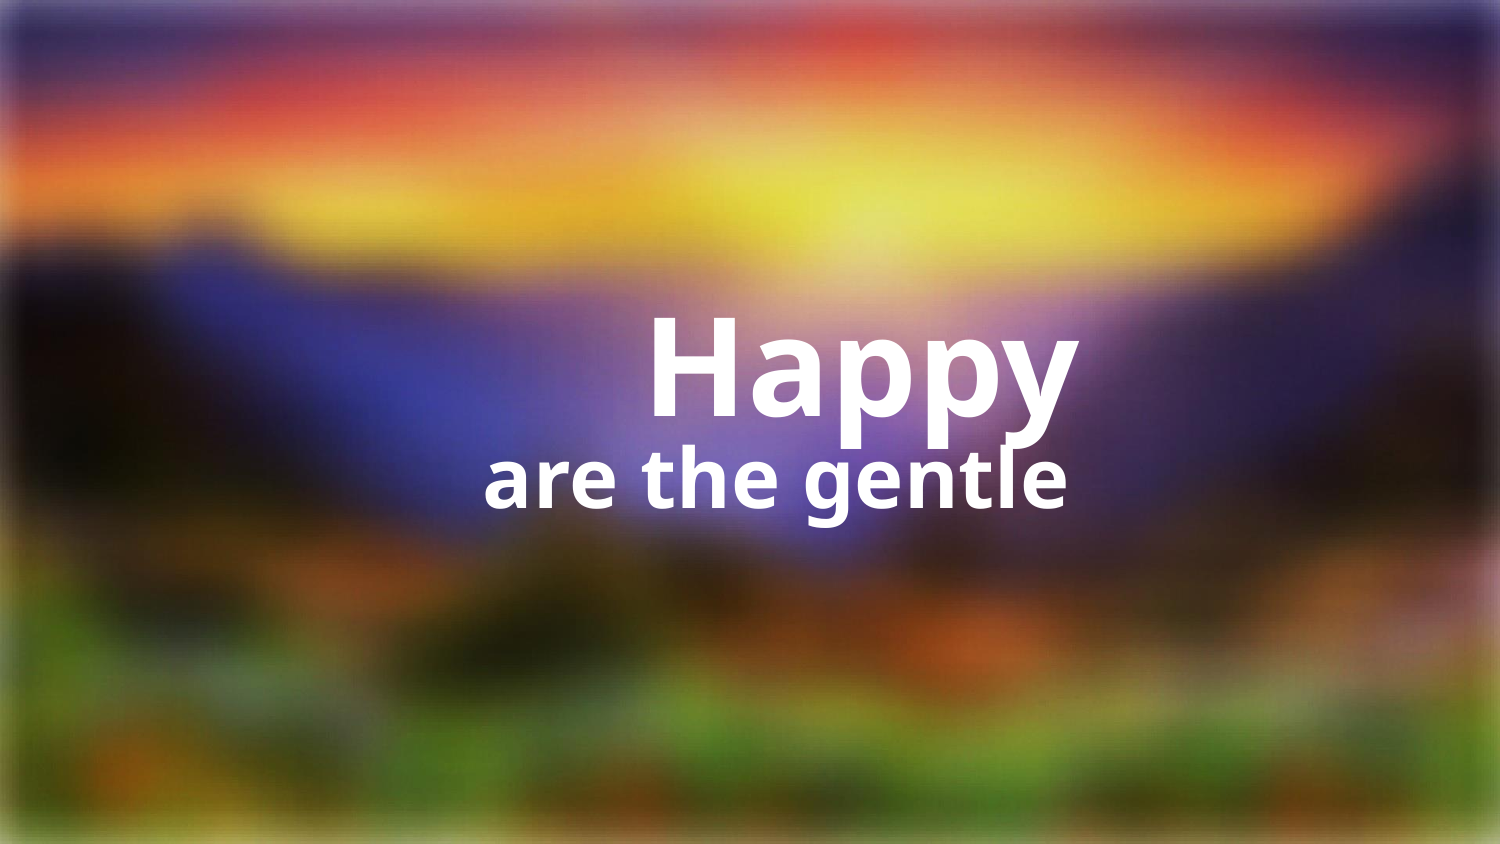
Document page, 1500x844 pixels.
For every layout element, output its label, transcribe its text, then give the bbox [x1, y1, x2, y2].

text_box are the gentle [95, 418, 1458, 533]
picture [0, 0, 1500, 844]
text_box Happy [354, 271, 1368, 418]
